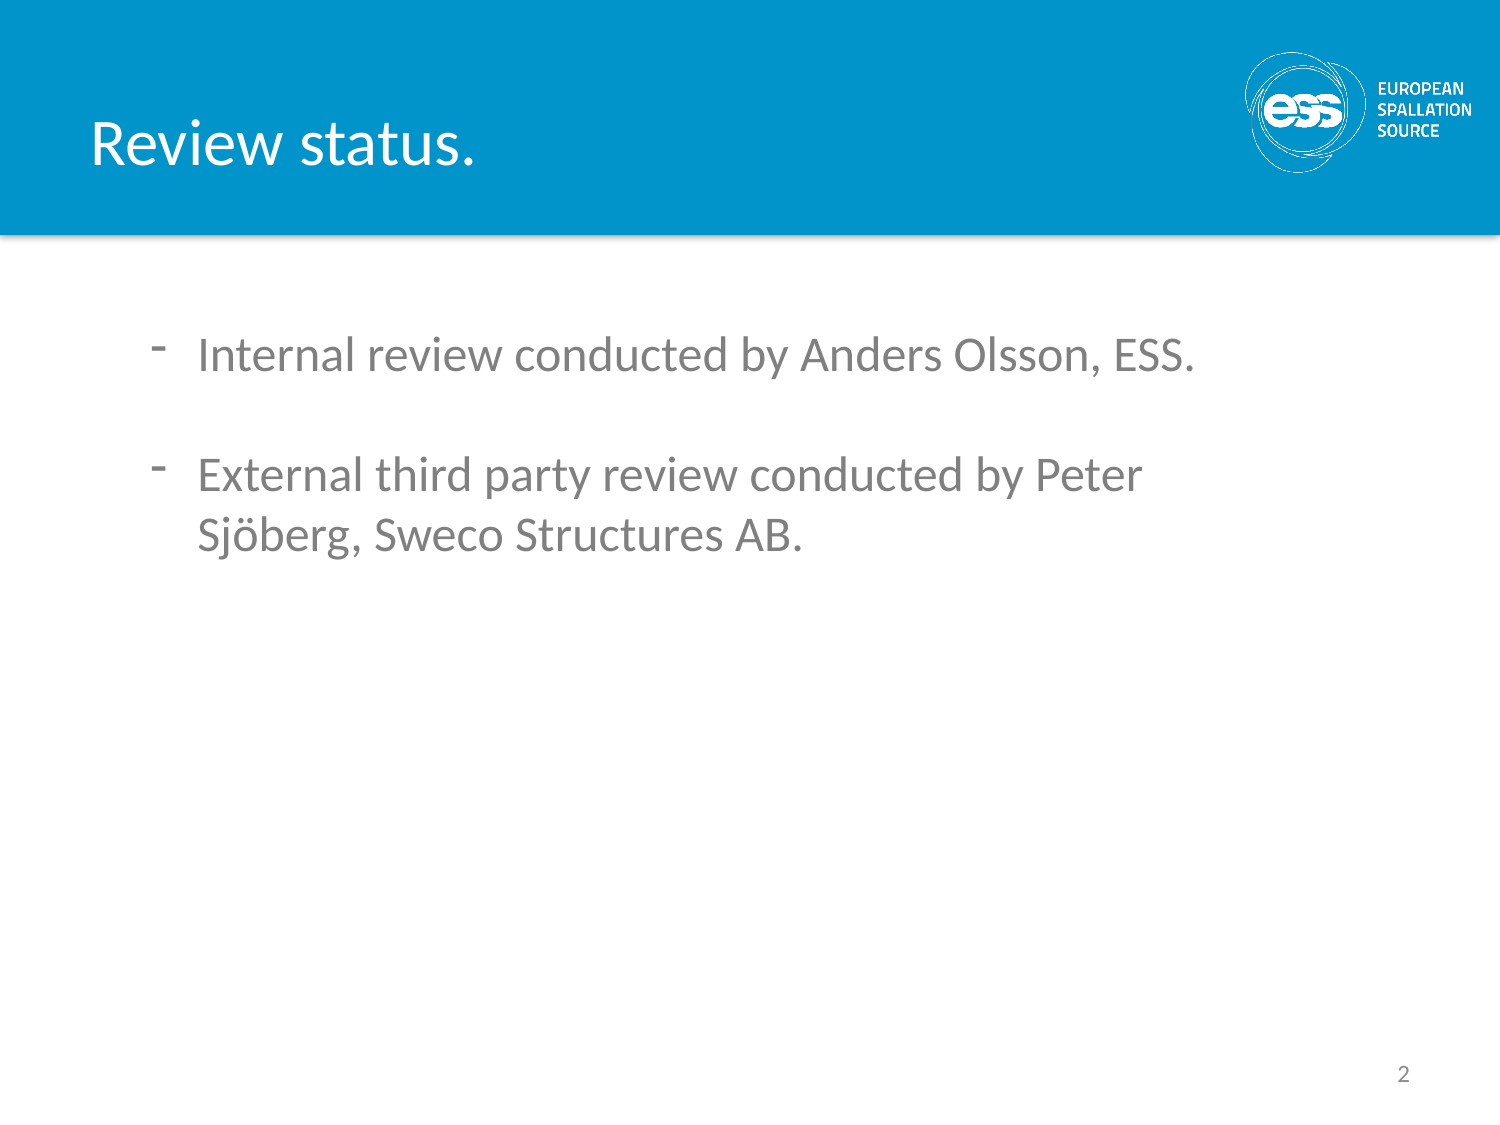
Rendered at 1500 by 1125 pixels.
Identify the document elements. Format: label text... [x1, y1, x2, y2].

text_box Internal review conducted by Anders Olsson, ESS. External third party review conducted by Peter Sjöberg, Sweco Structures AB. [135, 314, 1329, 660]
slide_number 2 [1074, 1042, 1425, 1103]
picture [1423, 83, 1430, 94]
title Review status. [75, 45, 1247, 233]
picture [1454, 83, 1458, 94]
picture [1422, 125, 1428, 134]
picture [1418, 104, 1423, 115]
picture [1443, 86, 1450, 93]
picture [1409, 104, 1415, 115]
picture [1432, 125, 1438, 136]
picture [1389, 104, 1393, 115]
picture [1379, 83, 1385, 94]
picture [1264, 94, 1342, 127]
picture [1400, 83, 1407, 94]
picture [1436, 104, 1444, 115]
picture [1398, 109, 1406, 115]
